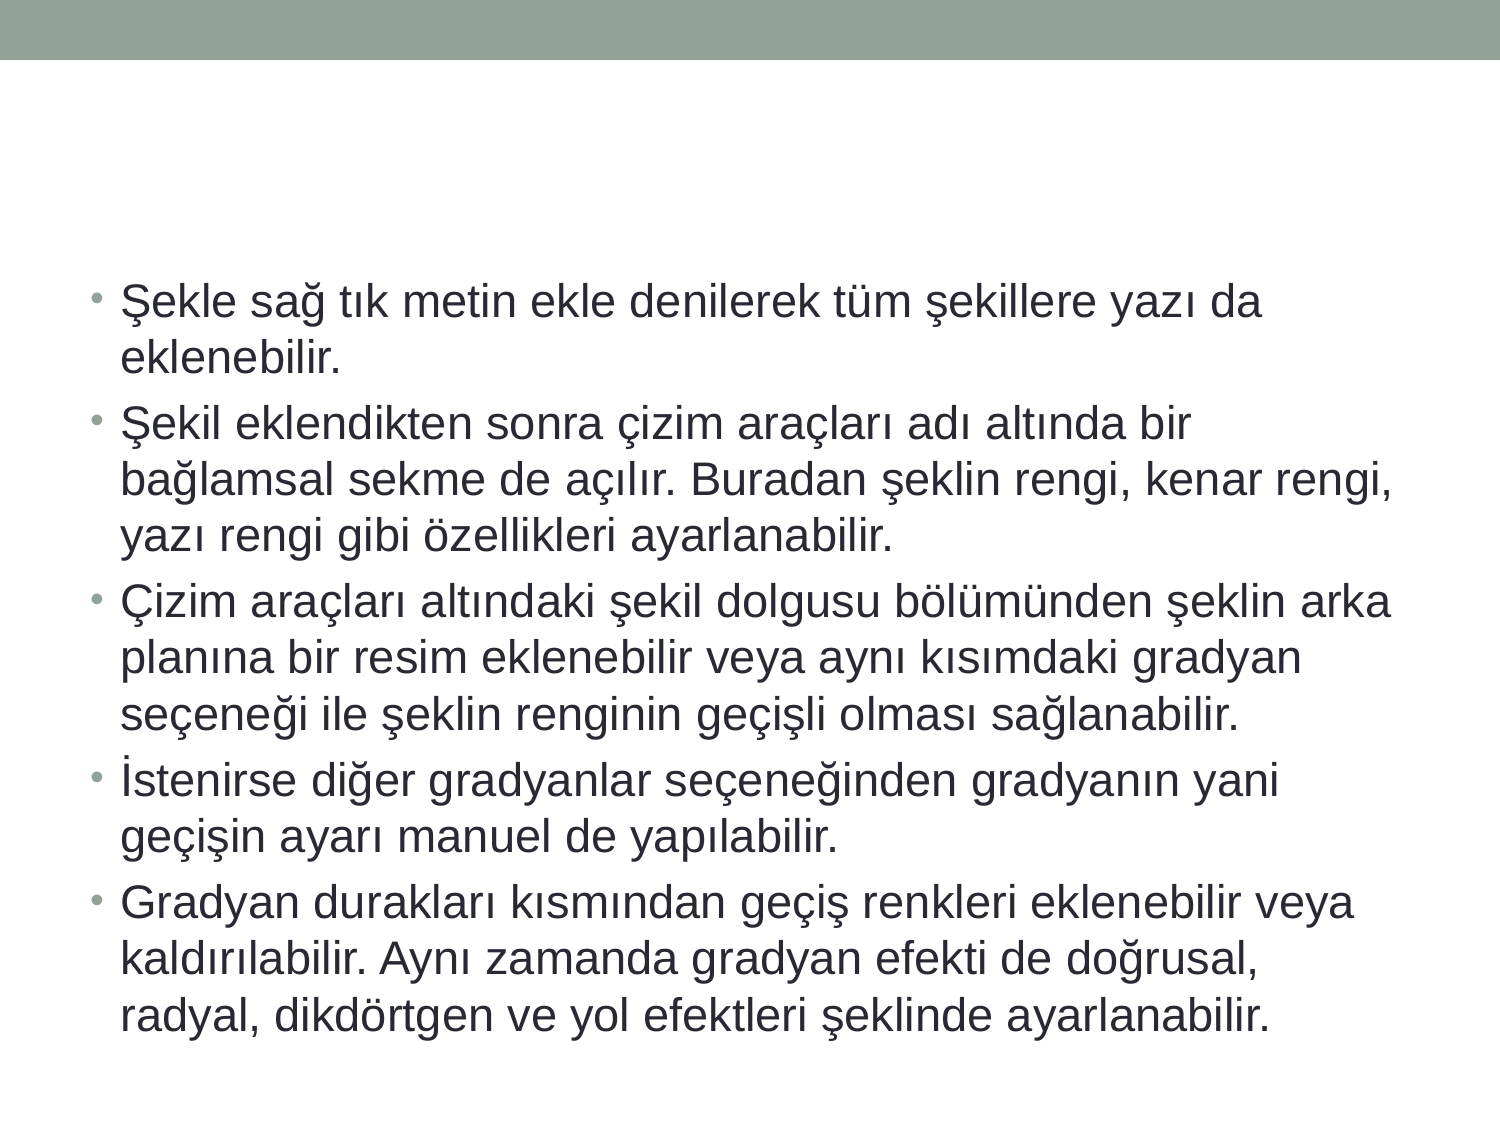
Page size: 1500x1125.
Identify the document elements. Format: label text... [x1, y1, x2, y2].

list Şekle sağ tık metin ekle denilerek tüm şekillere yazı da eklenebilir. Şekil eklendikten sonra çizim araçları adı altında bir bağlamsal sekme de açılır. Buradan şeklin rengi, kenar rengi, yazı rengi gibi özellikleri ayarlanabilir. Çizim araçları altındaki şekil dolgusu bölümünden şeklin arka planına bir resim eklenebilir veya aynı kısımdaki gradyan seçeneği ile şeklin renginin geçişli olması sağlanabilir. İstenirse diğer gradyanlar seçeneğinden gradyanın yani geçişin ayarı manuel de yapılabilir. Gradyan durakları kısmından geçiş renkleri eklenebilir veya kaldırılabilir. Aynı zamanda gradyan efekti de doğrusal, radyal, dikdörtgen ve yol efektleri şeklinde ayarlanabilir. [75, 262, 1425, 1063]
